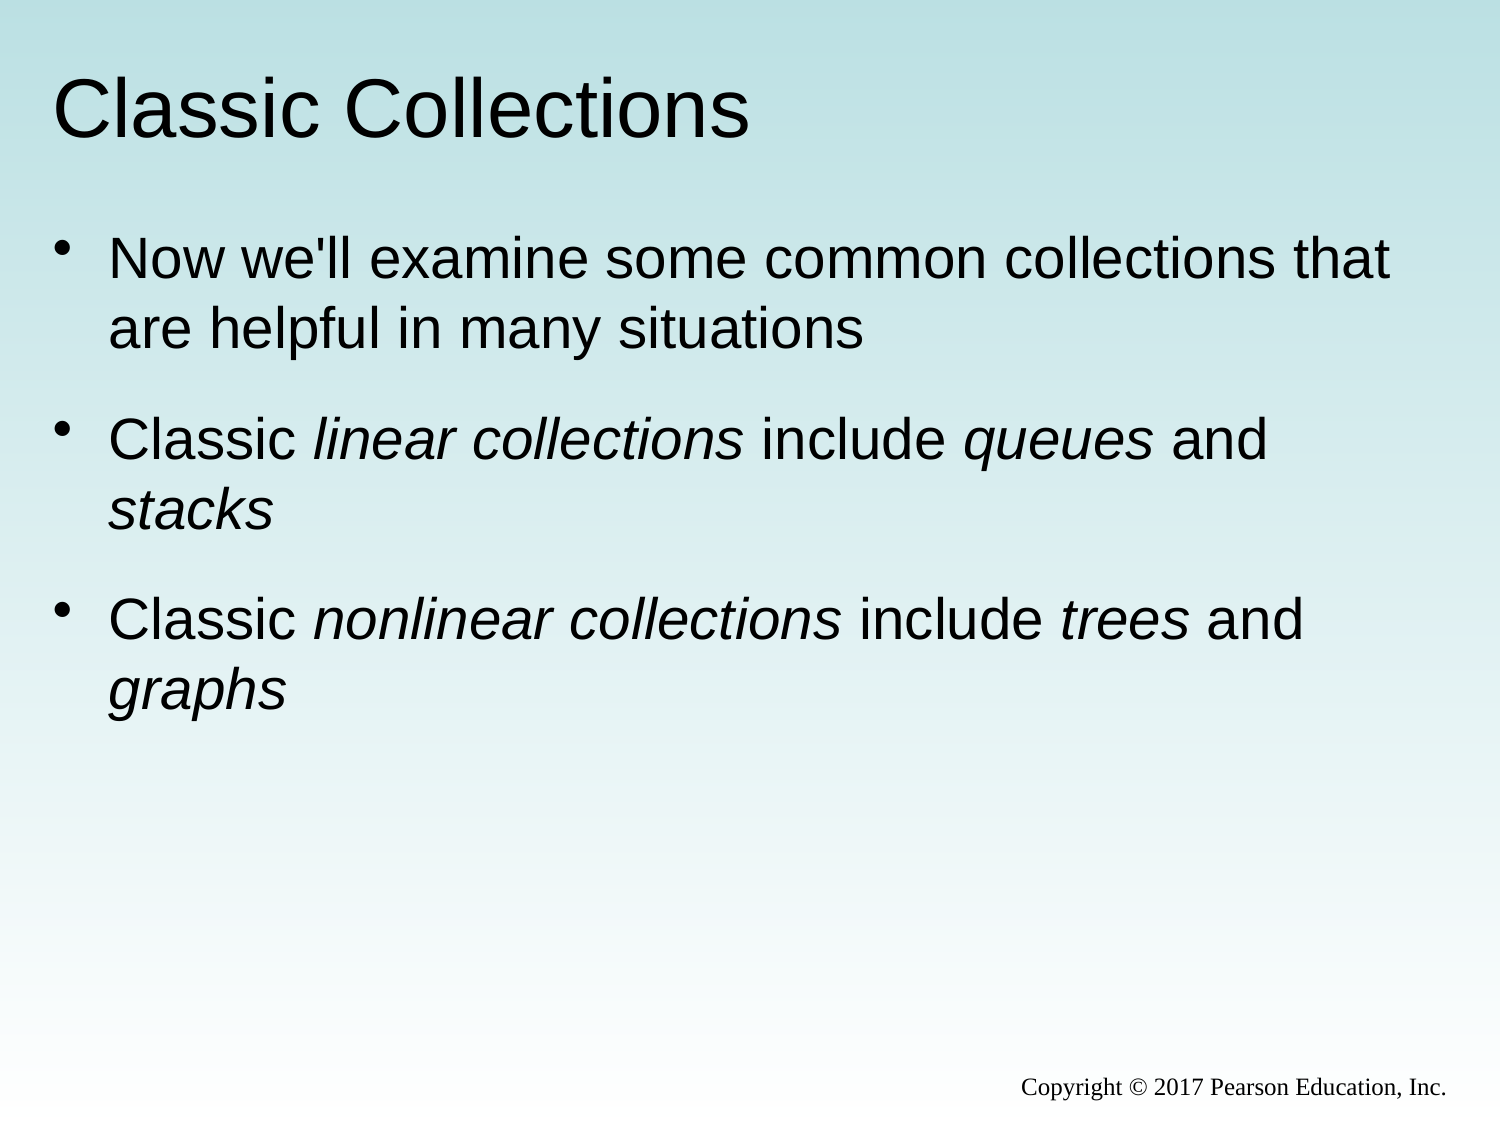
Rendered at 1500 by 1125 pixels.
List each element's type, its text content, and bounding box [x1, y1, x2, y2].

footer Copyright © 2017 Pearson Education, Inc. [549, 1062, 1463, 1114]
title Classic Collections [37, 45, 1463, 163]
list Now we'll examine some common collections that are helpful in many situations Classic linear collections include queues and stacks Classic nonlinear collections include trees and graphs [37, 212, 1463, 888]
